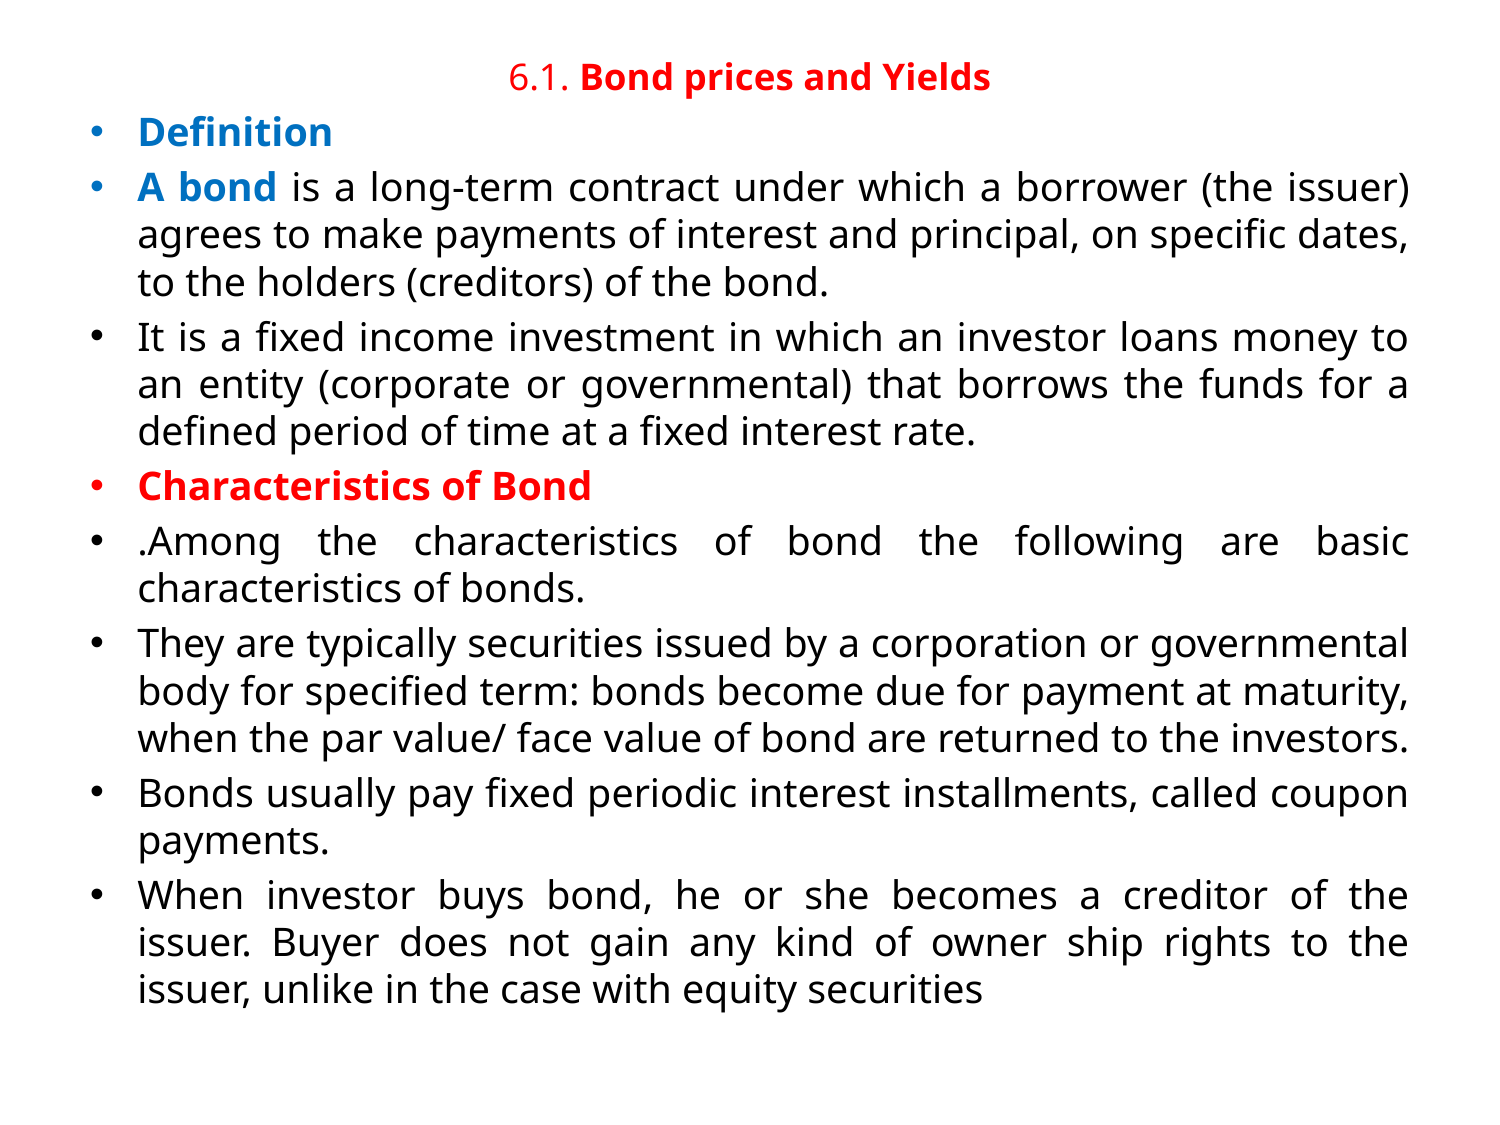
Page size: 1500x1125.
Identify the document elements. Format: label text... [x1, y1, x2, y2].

title 6.1. Bond prices and Yields [75, 45, 1425, 99]
list Definition A bond is a long-term contract under which a borrower (the issuer) agrees to make payments of interest and principal, on specific dates, to the holders (creditors) of the bond. It is a fixed income investment in which an investor loans money to an entity (corporate or governmental) that borrows the funds for a defined period of time at a fixed interest rate. Characteristics of Bond .Among the characteristics of bond the following are basic characteristics of bonds. They are typically securities issued by a corporation or governmental body for specified term: bonds become due for payment at maturity, when the par value/ face value of bond are returned to the investors. Bonds usually pay fixed periodic interest installments, called coupon payments. When investor buys bond, he or she becomes a creditor of the issuer. Buyer does not gain any kind of owner ship rights to the issuer, unlike in the case with equity securities [75, 99, 1425, 1075]
